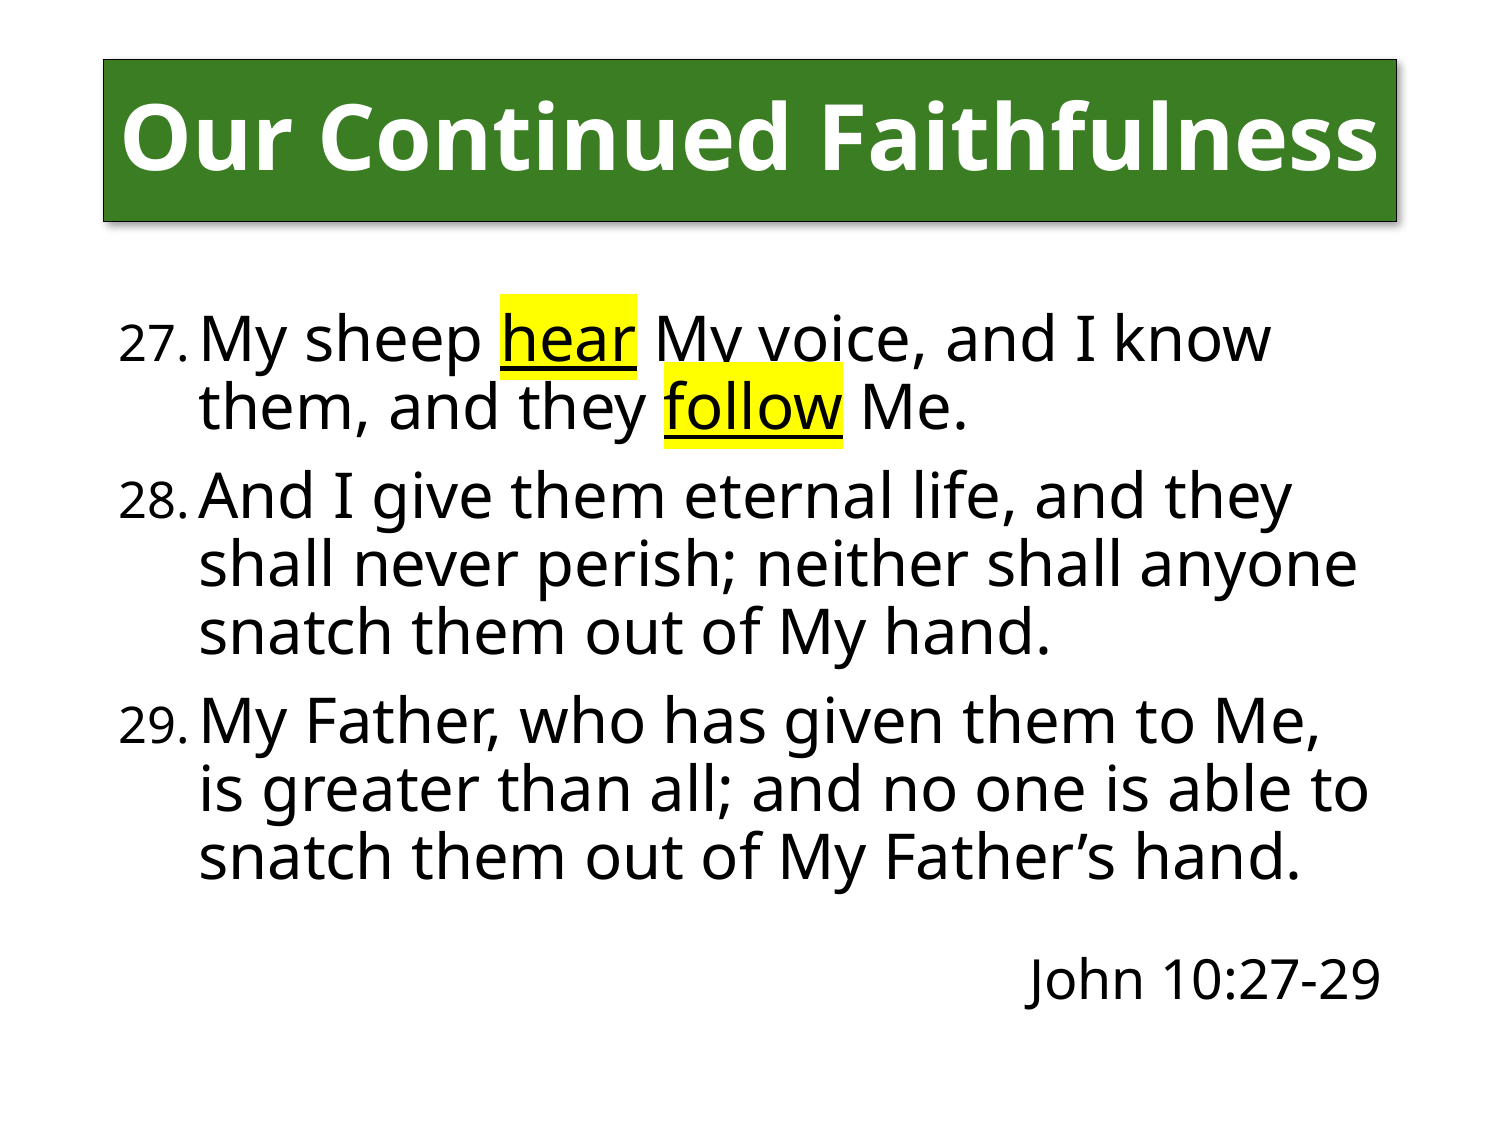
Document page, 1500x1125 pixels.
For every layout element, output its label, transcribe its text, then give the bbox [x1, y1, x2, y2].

list My sheep hear My voice, and I know them, and they follow Me. And I give them eternal life, and they shall never perish; neither shall anyone snatch them out of My hand. My Father, who has given them to Me, is greater than all; and no one is able to snatch them out of My Father’s hand. John 10:27-29 [103, 299, 1397, 1066]
title Our Continued Faithfulness [103, 59, 1397, 222]
